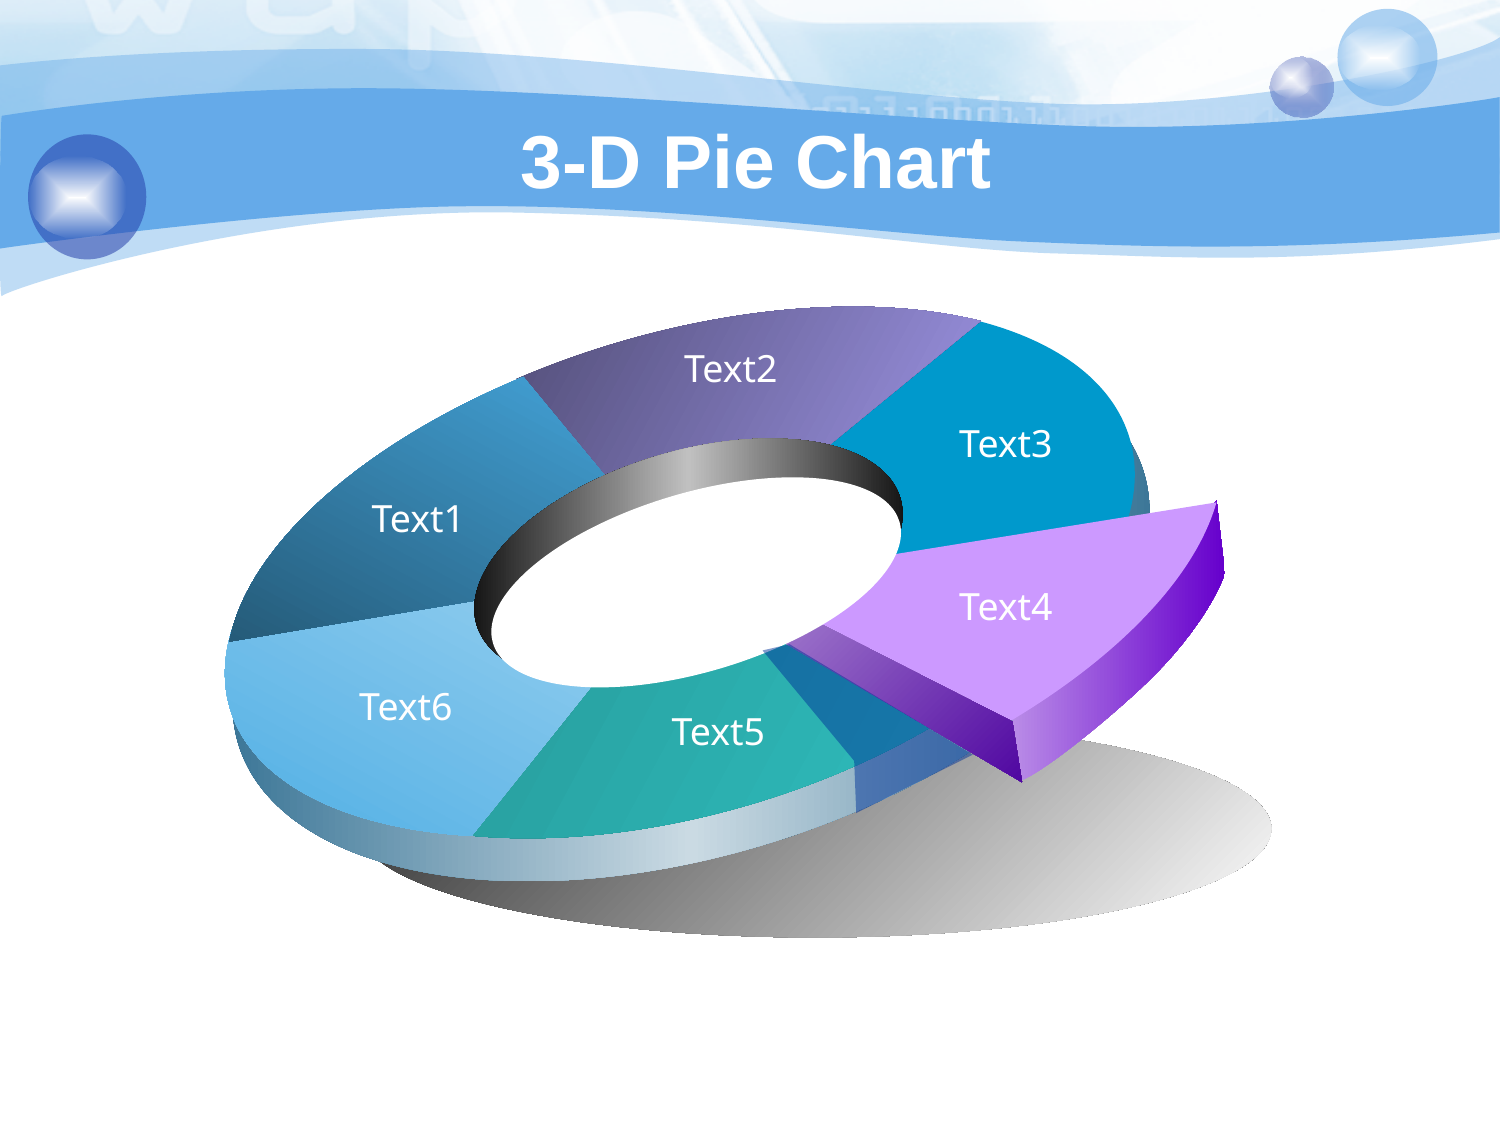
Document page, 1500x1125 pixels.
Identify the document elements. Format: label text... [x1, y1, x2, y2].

picture [0, 0, 1500, 104]
title 3-D Pie Chart [149, 112, 1363, 206]
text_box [203, 302, 1272, 938]
